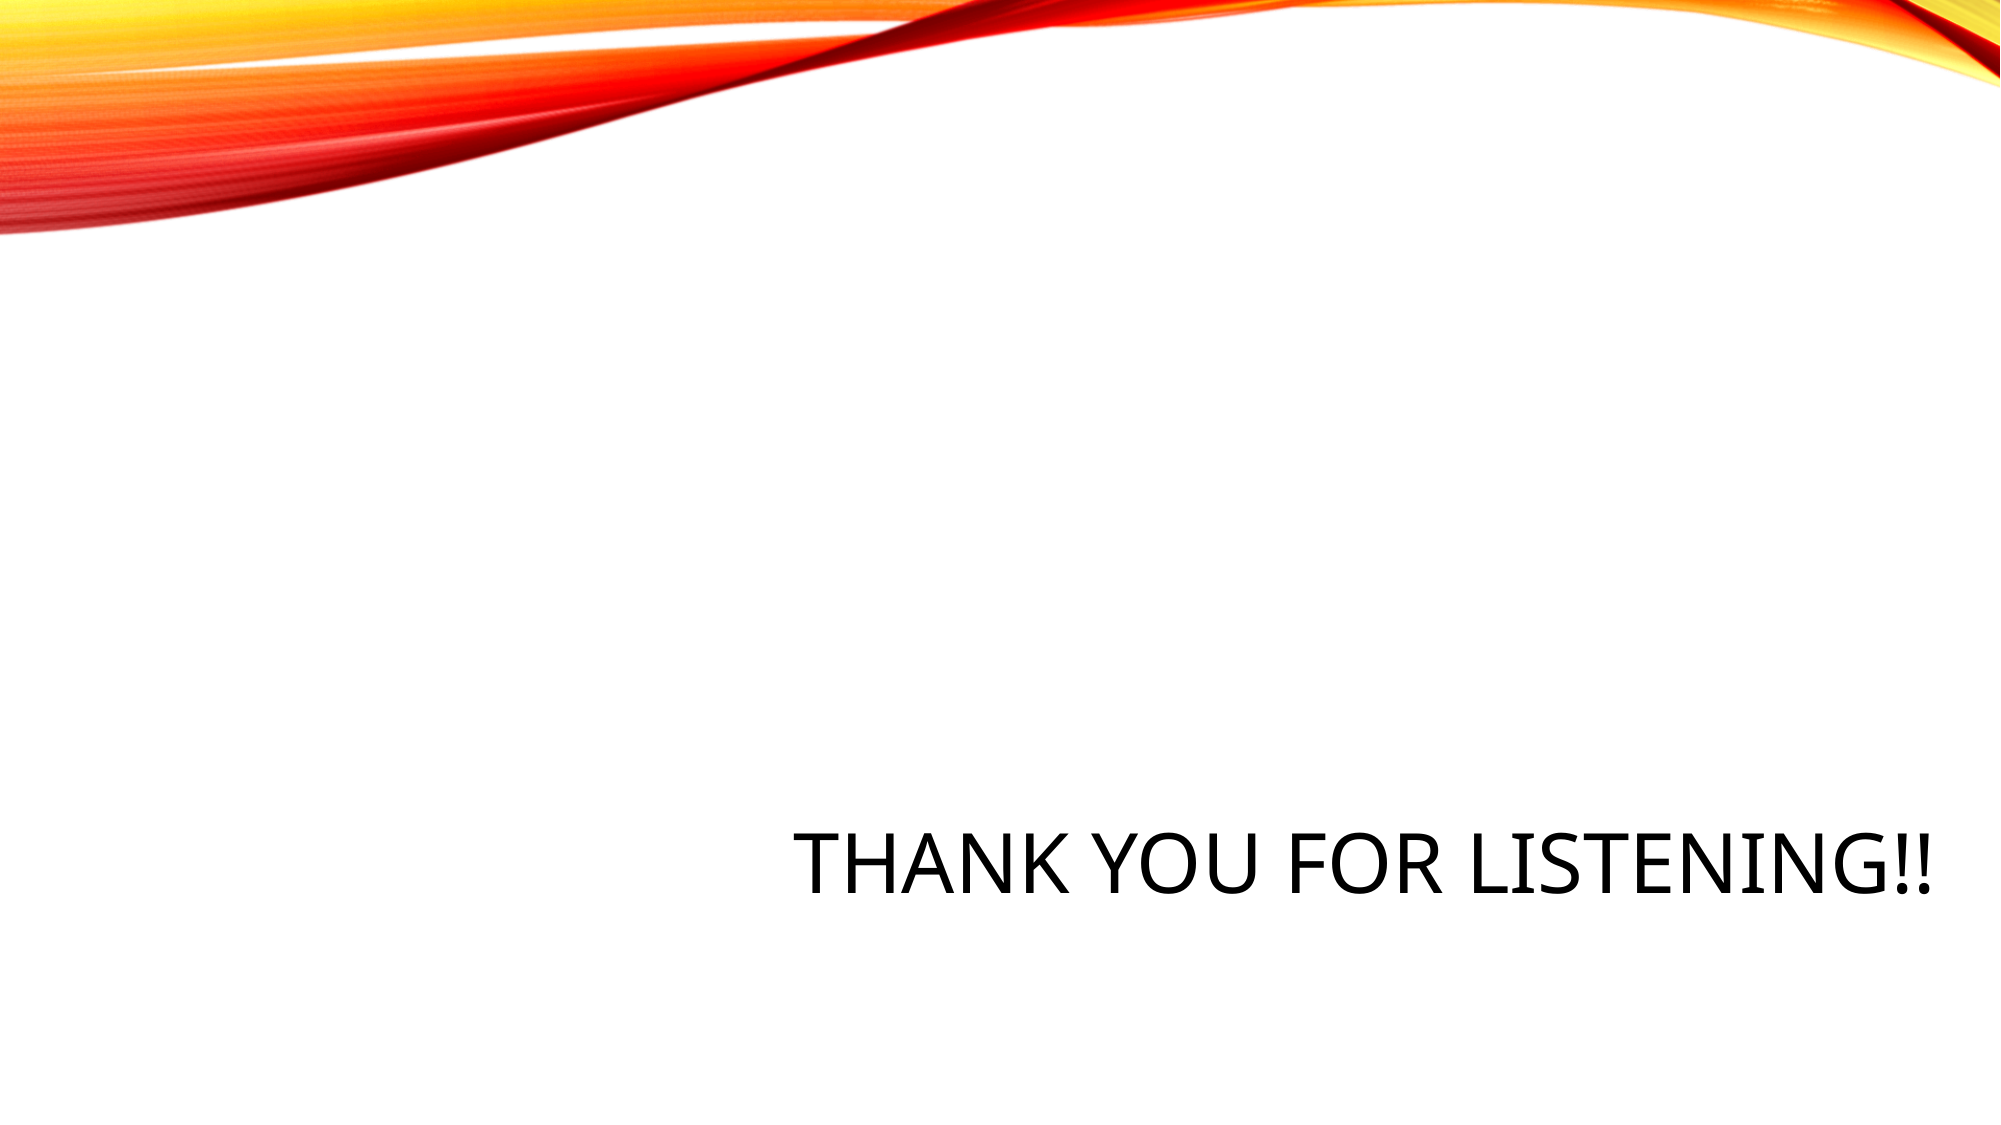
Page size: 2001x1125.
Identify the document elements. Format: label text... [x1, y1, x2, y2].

title Thank you for Listening!! [539, 760, 1952, 973]
picture [0, 0, 2000, 237]
